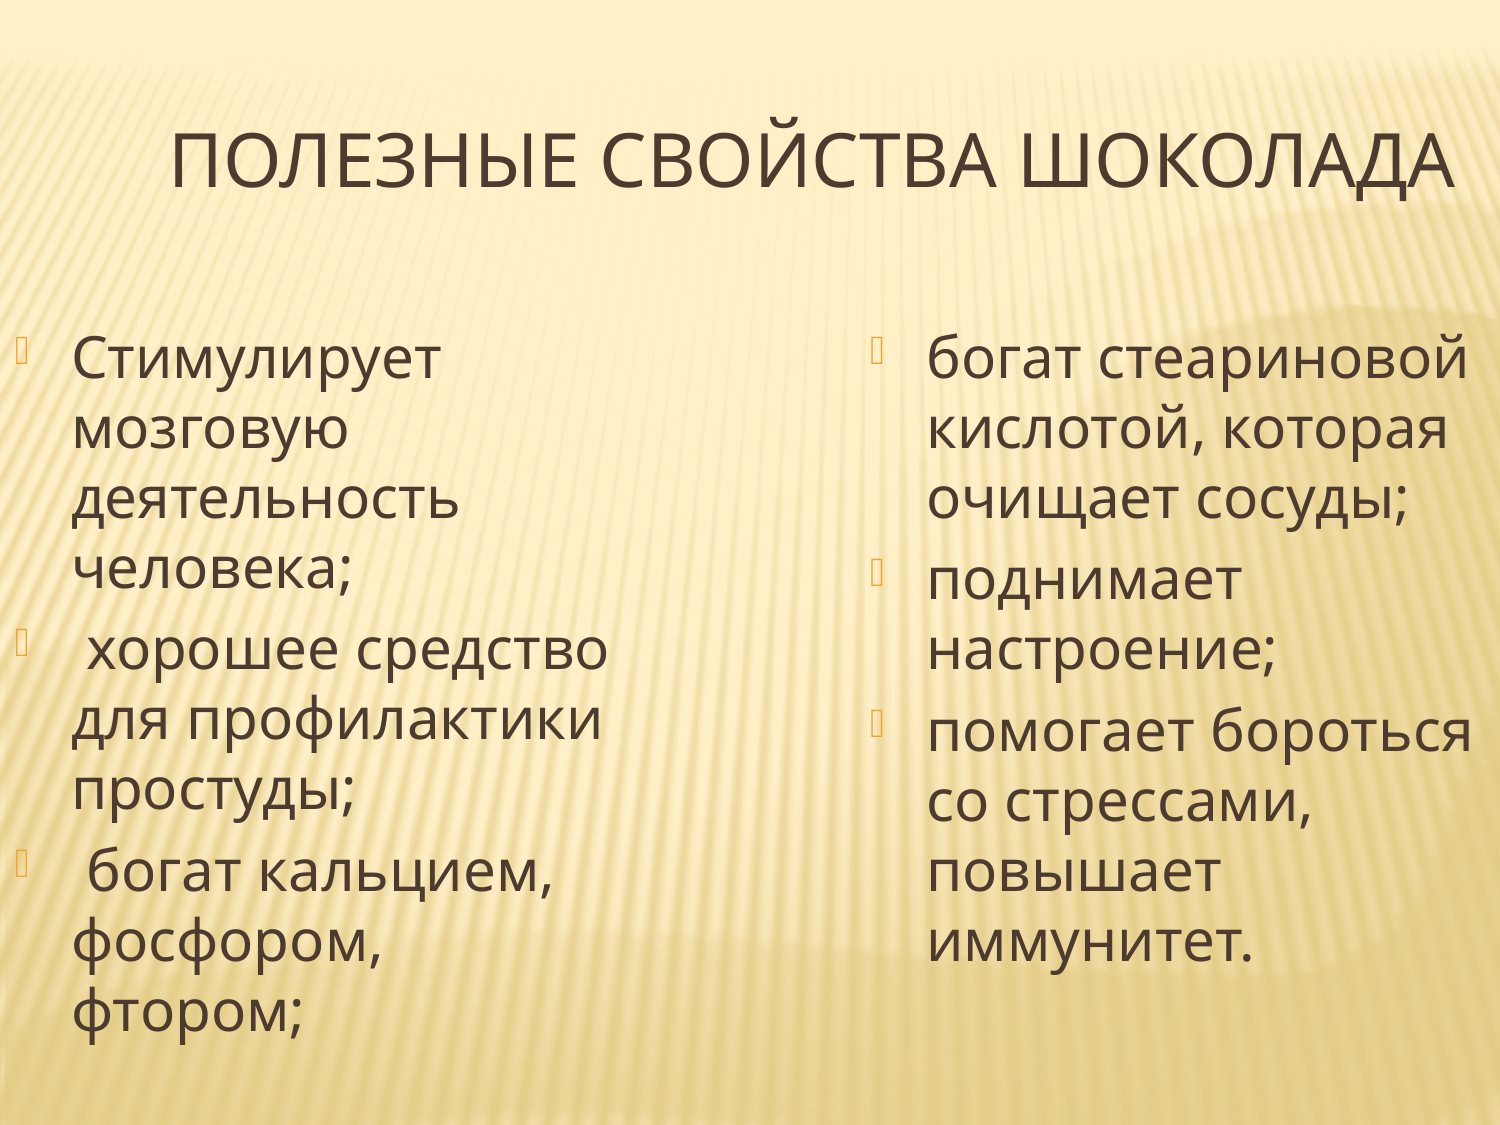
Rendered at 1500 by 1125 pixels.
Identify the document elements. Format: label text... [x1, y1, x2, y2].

title Полезные свойства шоколада [124, 40, 1500, 275]
list Стимулирует мозговую деятельность человека; хорошее средство для профилактики простуды; богат кальцием, фосфором, фтором; [0, 312, 645, 1000]
list богат стеариновой кислотой, которая очищает сосуды; поднимает настроение; помогает бороться со стрессами, повышает иммунитет. [855, 312, 1500, 1000]
